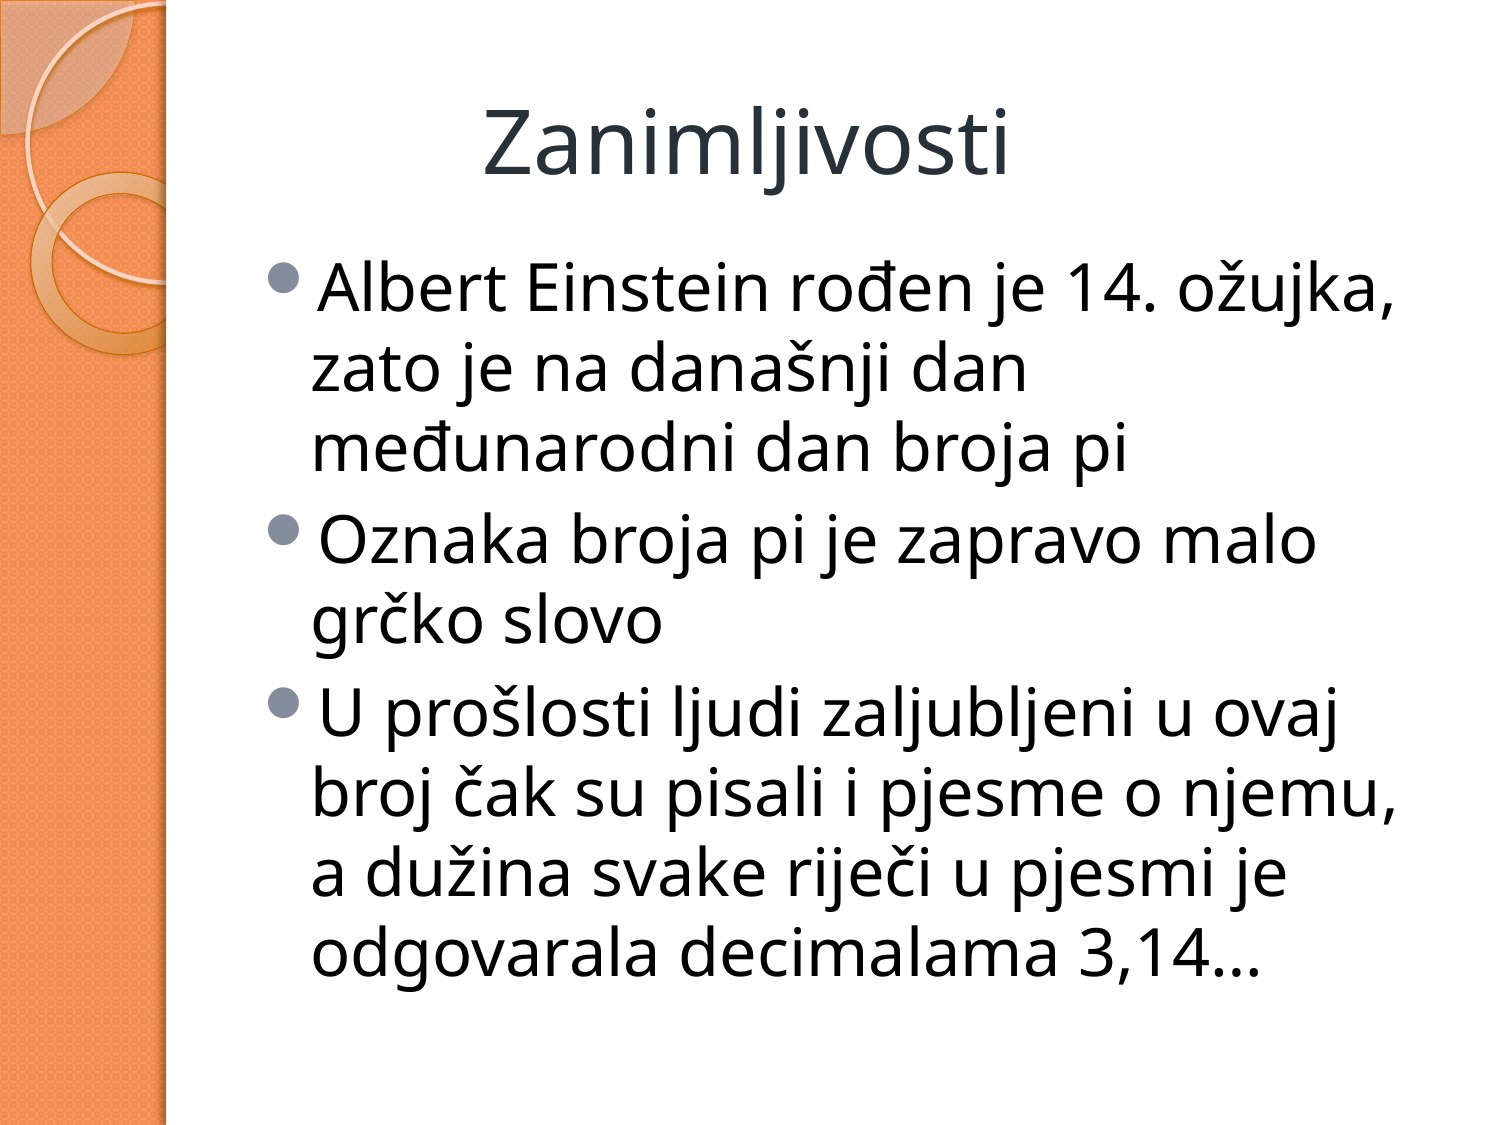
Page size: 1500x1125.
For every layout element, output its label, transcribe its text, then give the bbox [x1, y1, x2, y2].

list Albert Einstein rođen je 14. ožujka, zato je na današnji dan međunarodni dan broja pi Oznaka broja pi je zapravo malo grčko slovo U prošlosti ljudi zaljubljeni u ovaj broj čak su pisali i pjesme o njemu, a dužina svake riječi u pjesmi je odgovarala decimalama 3,14… [235, 237, 1466, 1025]
title Zanimljivosti [235, 45, 1466, 233]
